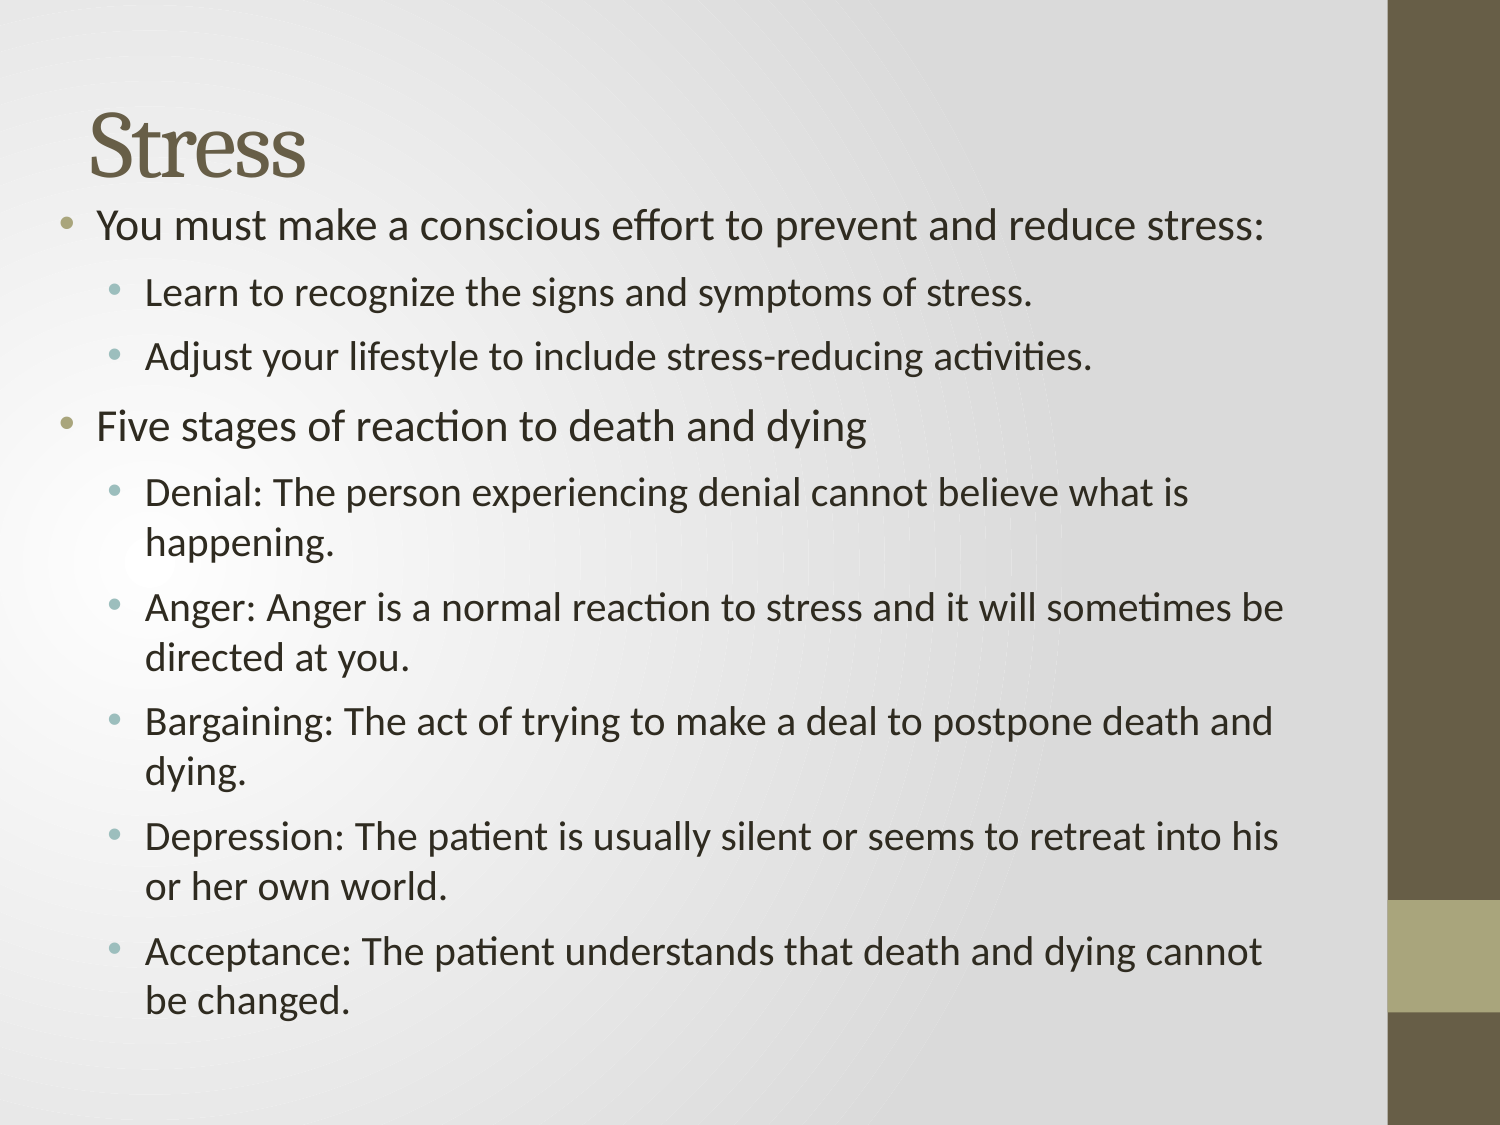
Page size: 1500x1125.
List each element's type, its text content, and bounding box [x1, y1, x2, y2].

list You must make a conscious effort to prevent and reduce stress: Learn to recognize the signs and symptoms of stress. Adjust your lifestyle to include stress-reducing activities. Five stages of reaction to death and dying Denial: The person experiencing denial cannot believe what is happening. Anger: Anger is a normal reaction to stress and it will sometimes be directed at you. Bargaining: The act of trying to make a deal to postpone death and dying. Depression: The patient is usually silent or seems to retreat into his or her own world. Acceptance: The patient understands that death and dying cannot be changed. [24, 187, 1325, 1113]
title Stress [75, 45, 1325, 187]
